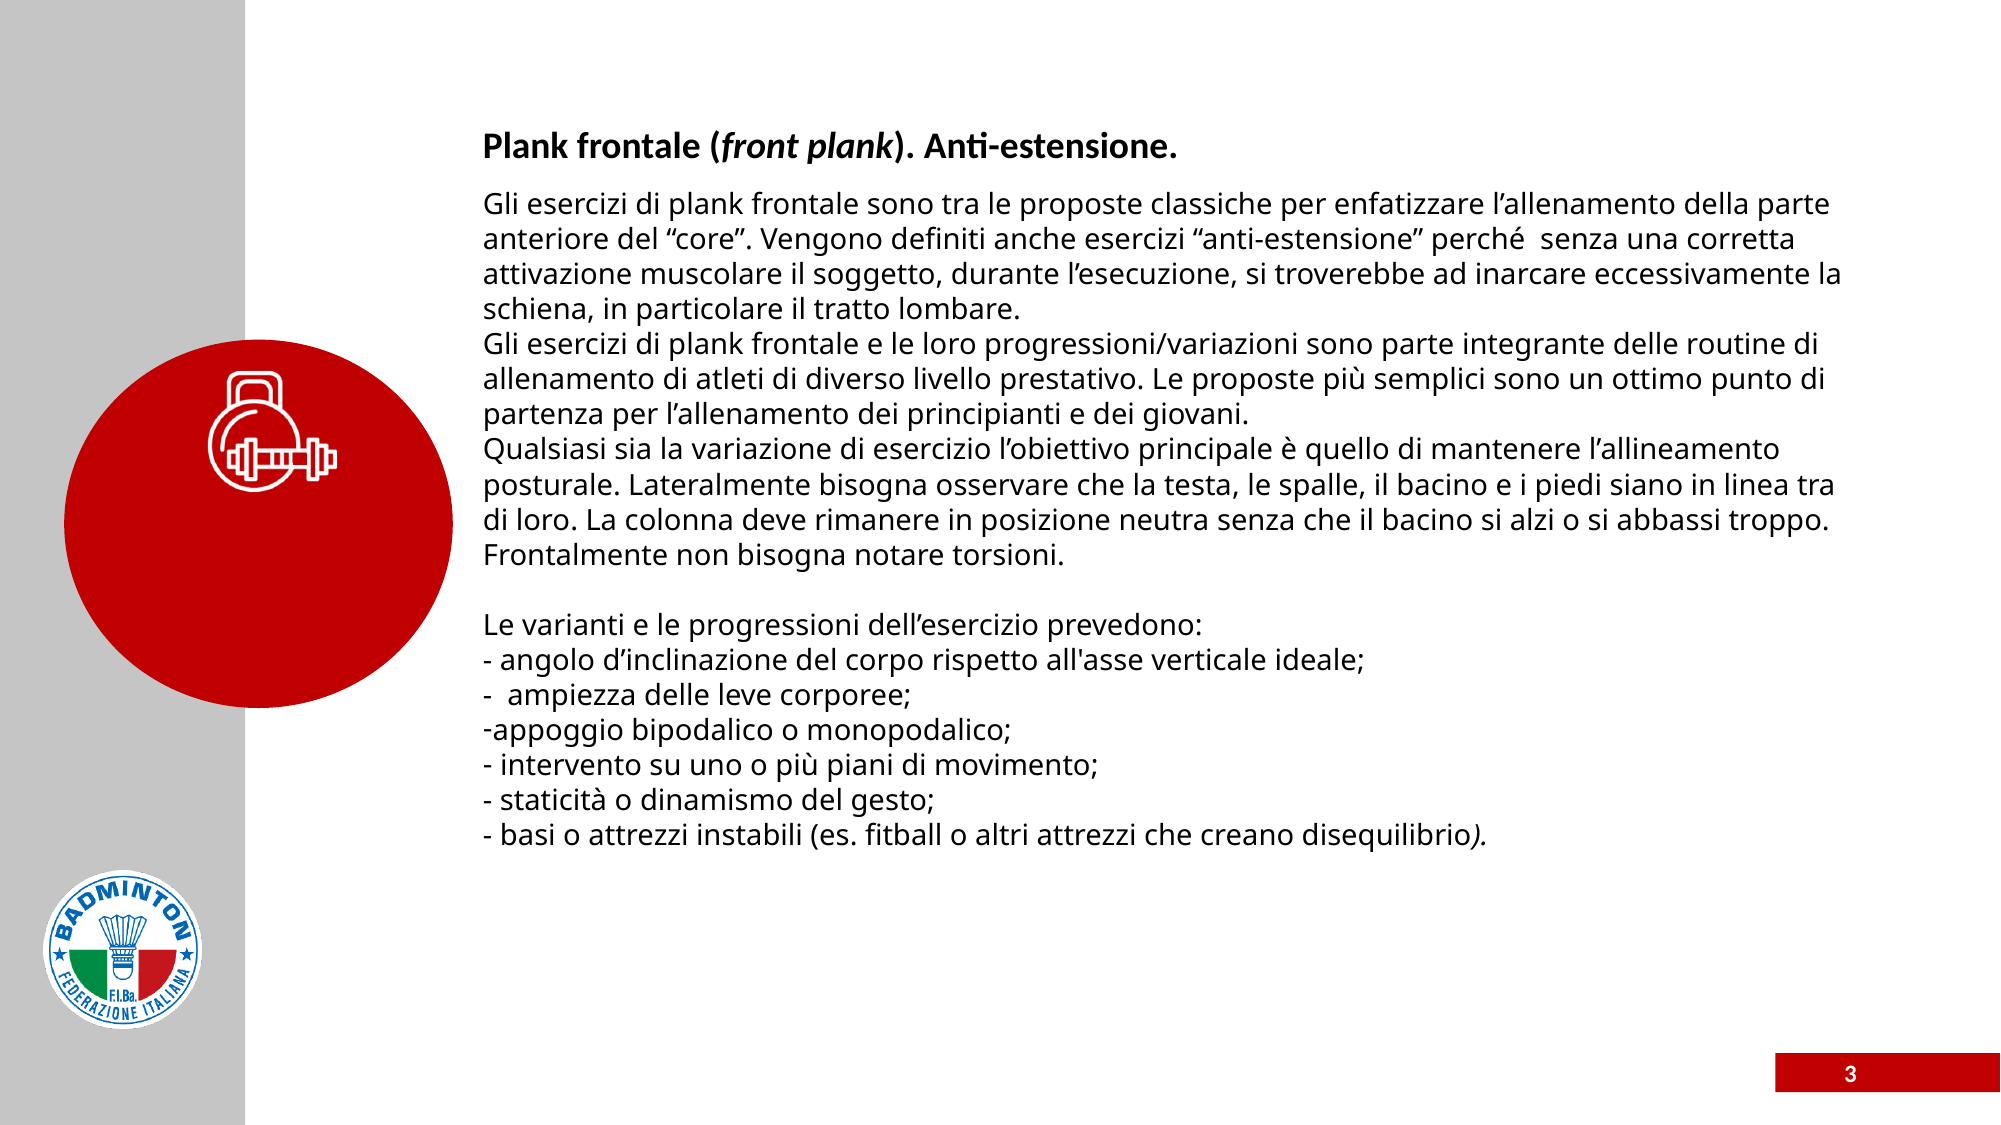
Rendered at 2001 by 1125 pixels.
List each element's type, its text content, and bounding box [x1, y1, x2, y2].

slide_number 3 [1421, 1042, 1872, 1103]
list Gli esercizi di plank frontale sono tra le proposte classiche per enfatizzare l’allenamento della parte anteriore del “core”. Vengono definiti anche esercizi “anti-estensione” perché senza una corretta attivazione muscolare il soggetto, durante l’esecuzione, si troverebbe ad inarcare eccessivamente la schiena, in particolare il tratto lombare. Gli esercizi di plank frontale e le loro progressioni/variazioni sono parte integrante delle routine di allenamento di atleti di diverso livello prestativo. Le proposte più semplici sono un ottimo punto di partenza per l’allenamento dei principianti e dei giovani. Qualsiasi sia la variazione di esercizio l’obiettivo principale è quello di mantenere l’allineamento posturale. Lateralmente bisogna osservare che la testa, le spalle, il bacino e i piedi siano in linea tra di loro. La colonna deve rimanere in posizione neutra senza che il bacino si alzi o si abbassi troppo. Frontalmente non bisogna notare torsioni. Le varianti e le progressioni dell’esercizio prevedono: - angolo d’inclinazione del corpo rispetto all'asse verticale ideale; - ampiezza delle leve corporee; appoggio bipodalico o monopodalico; intervento su uno o più piani di movimento; - staticità o dinamismo del gesto; - basi o attrezzi instabili (es. fitball o altri attrezzi che creano disequilibrio). [468, 181, 1872, 1004]
title Plank frontale (front plank). Anti-estensione. [468, 113, 1872, 181]
picture [43, 870, 202, 1029]
picture [185, 345, 358, 518]
